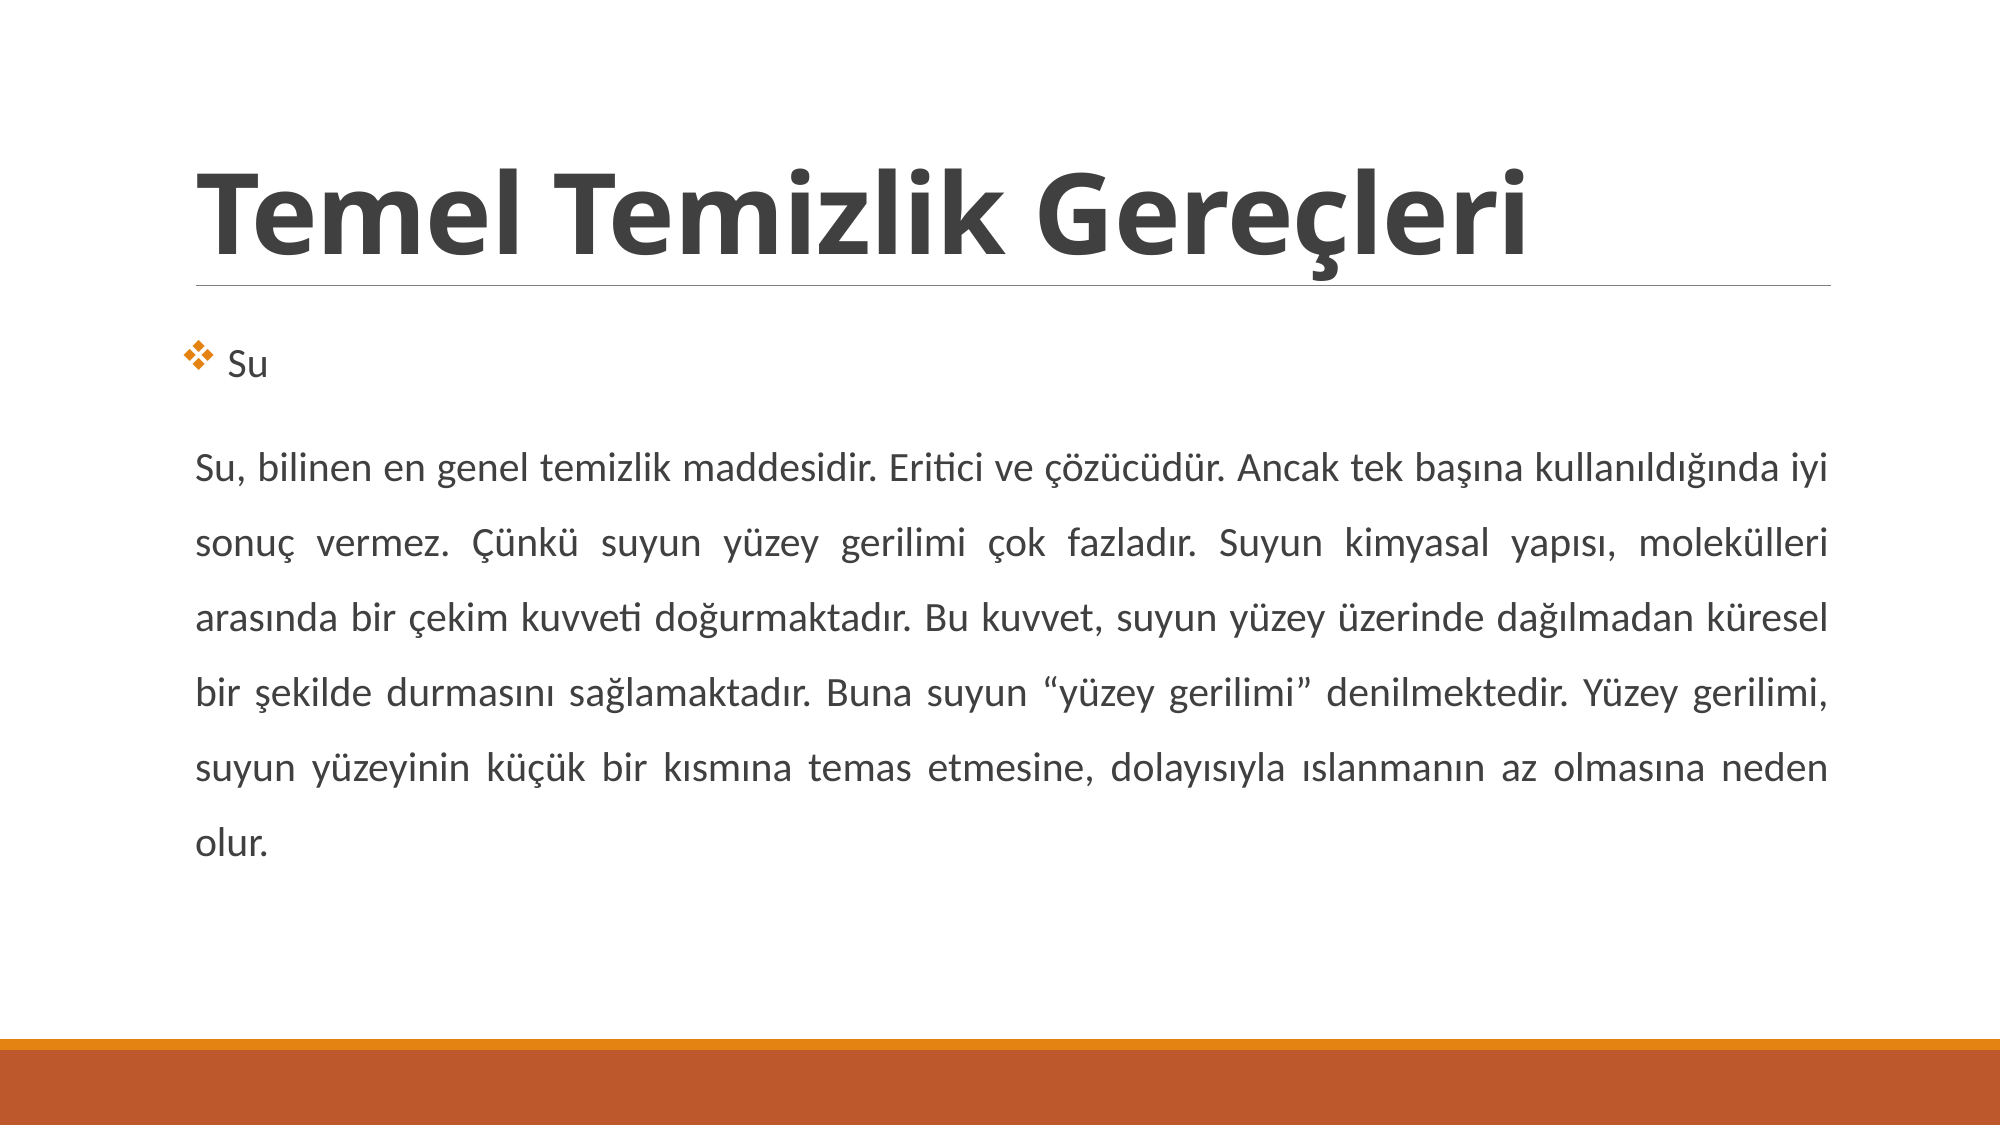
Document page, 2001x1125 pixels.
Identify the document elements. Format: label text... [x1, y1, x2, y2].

list Su Su, bilinen en genel temizlik maddesidir. Eritici ve çözücüdür. Ancak tek başına kullanıldığında iyi sonuç vermez. Çünkü suyun yüzey gerilimi çok fazladır. Suyun kimyasal yapısı, molekülleri arasında bir çekim kuvveti doğurmaktadır. Bu kuvvet, suyun yüzey üzerinde dağılmadan küresel bir şekilde durmasını sağlamaktadır. Buna suyun “yüzey gerilimi” denilmektedir. Yüzey gerilimi, suyun yüzeyinin küçük bir kısmına temas etmesine, dolayısıyla ıslanmanın az olmasına neden olur. [180, 302, 1830, 963]
title Temel Temizlik Gereçleri [180, 47, 1830, 285]
